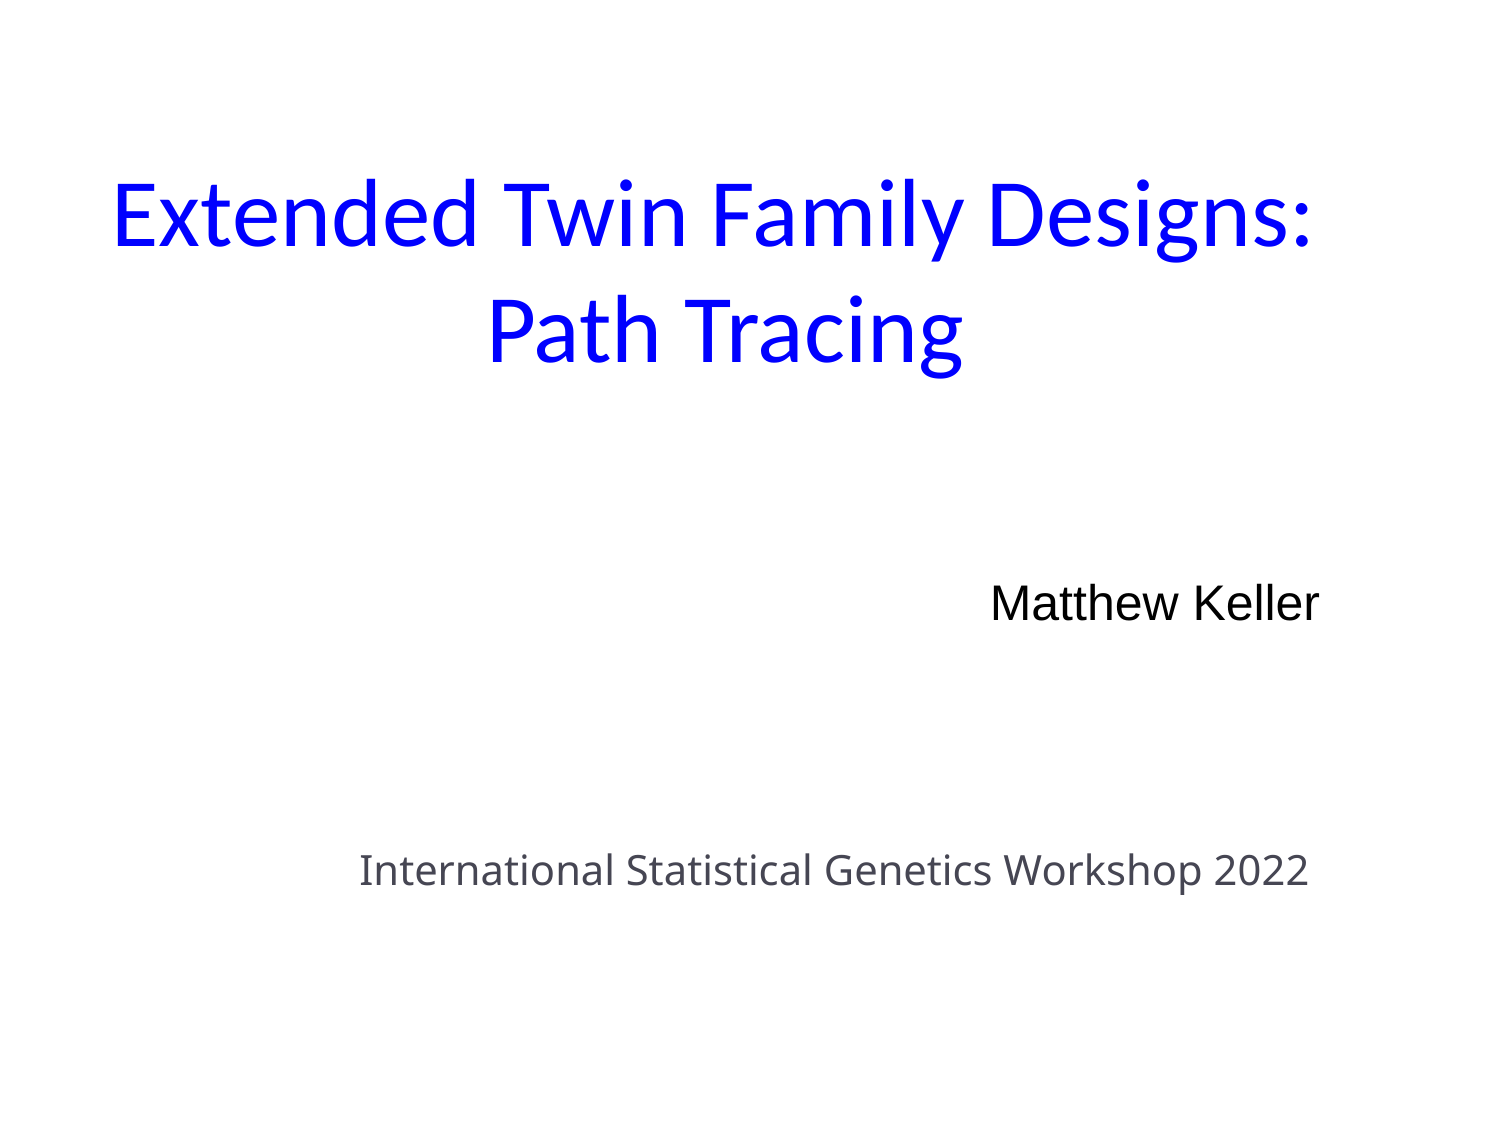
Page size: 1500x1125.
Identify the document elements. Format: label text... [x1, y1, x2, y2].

text_box International Statistical Genetics Workshop 2022 [199, 837, 1325, 925]
text_box Matthew Keller [974, 562, 1363, 638]
title Extended Twin Family Designs: Path Tracing [0, 139, 1451, 391]
